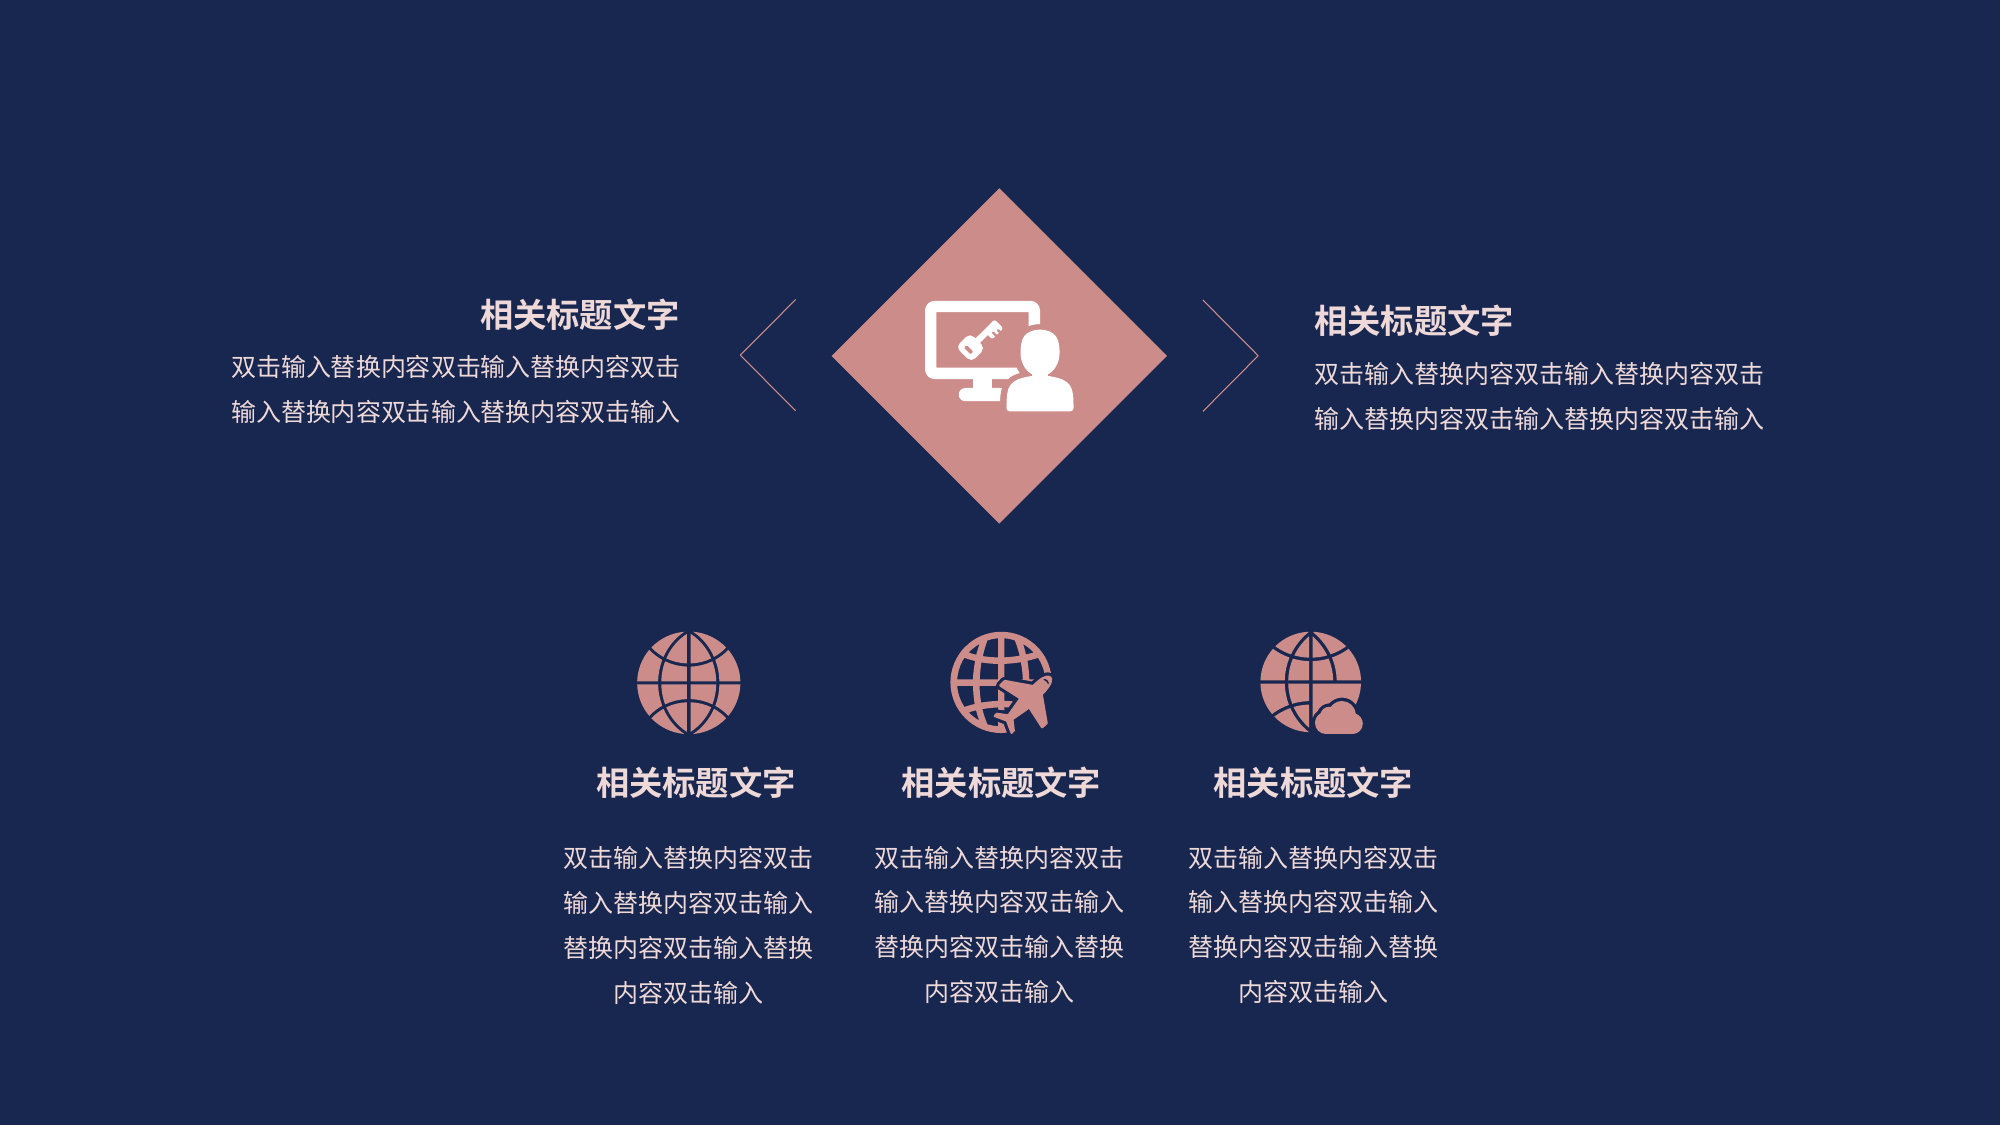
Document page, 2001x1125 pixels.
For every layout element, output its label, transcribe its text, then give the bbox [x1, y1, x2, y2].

text_box 相关标题文字 [765, 742, 1077, 809]
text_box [637, 188, 1363, 734]
text_box 相关标题文字 [1077, 742, 1550, 809]
text_box 双击输入替换内容双击输入替换内容双击输入替换内容双击输入替换内容双击输入 [1170, 819, 1457, 1014]
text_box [1299, 281, 1797, 438]
text_box 双击输入替换内容双击输入替换内容双击输入替换内容双击输入替换内容双击输入 [545, 820, 832, 1015]
text_box 相关标题文字 [459, 742, 765, 809]
text_box 双击输入替换内容双击输入替换内容双击输入替换内容双击输入替换内容双击输入 [856, 819, 1143, 1014]
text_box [199, 275, 696, 435]
